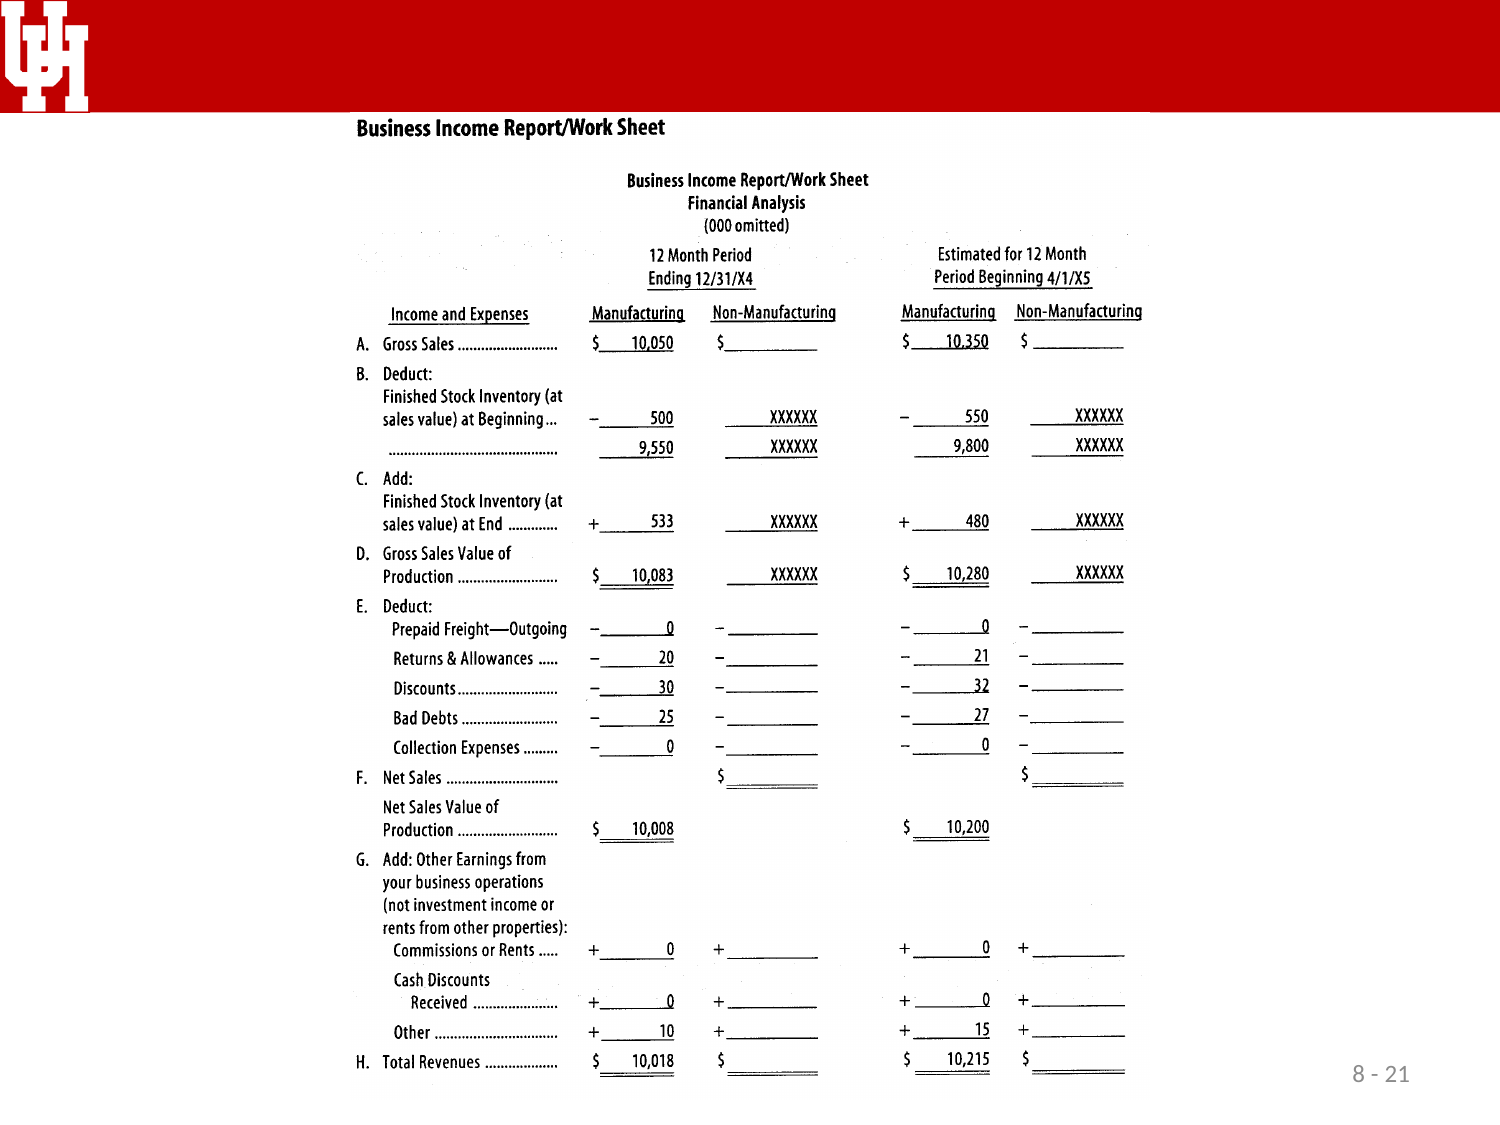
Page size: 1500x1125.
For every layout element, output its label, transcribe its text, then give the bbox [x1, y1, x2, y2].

slide_number 8 - 21 [1153, 1042, 1425, 1103]
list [349, 112, 1151, 1100]
picture [0, 0, 91, 113]
